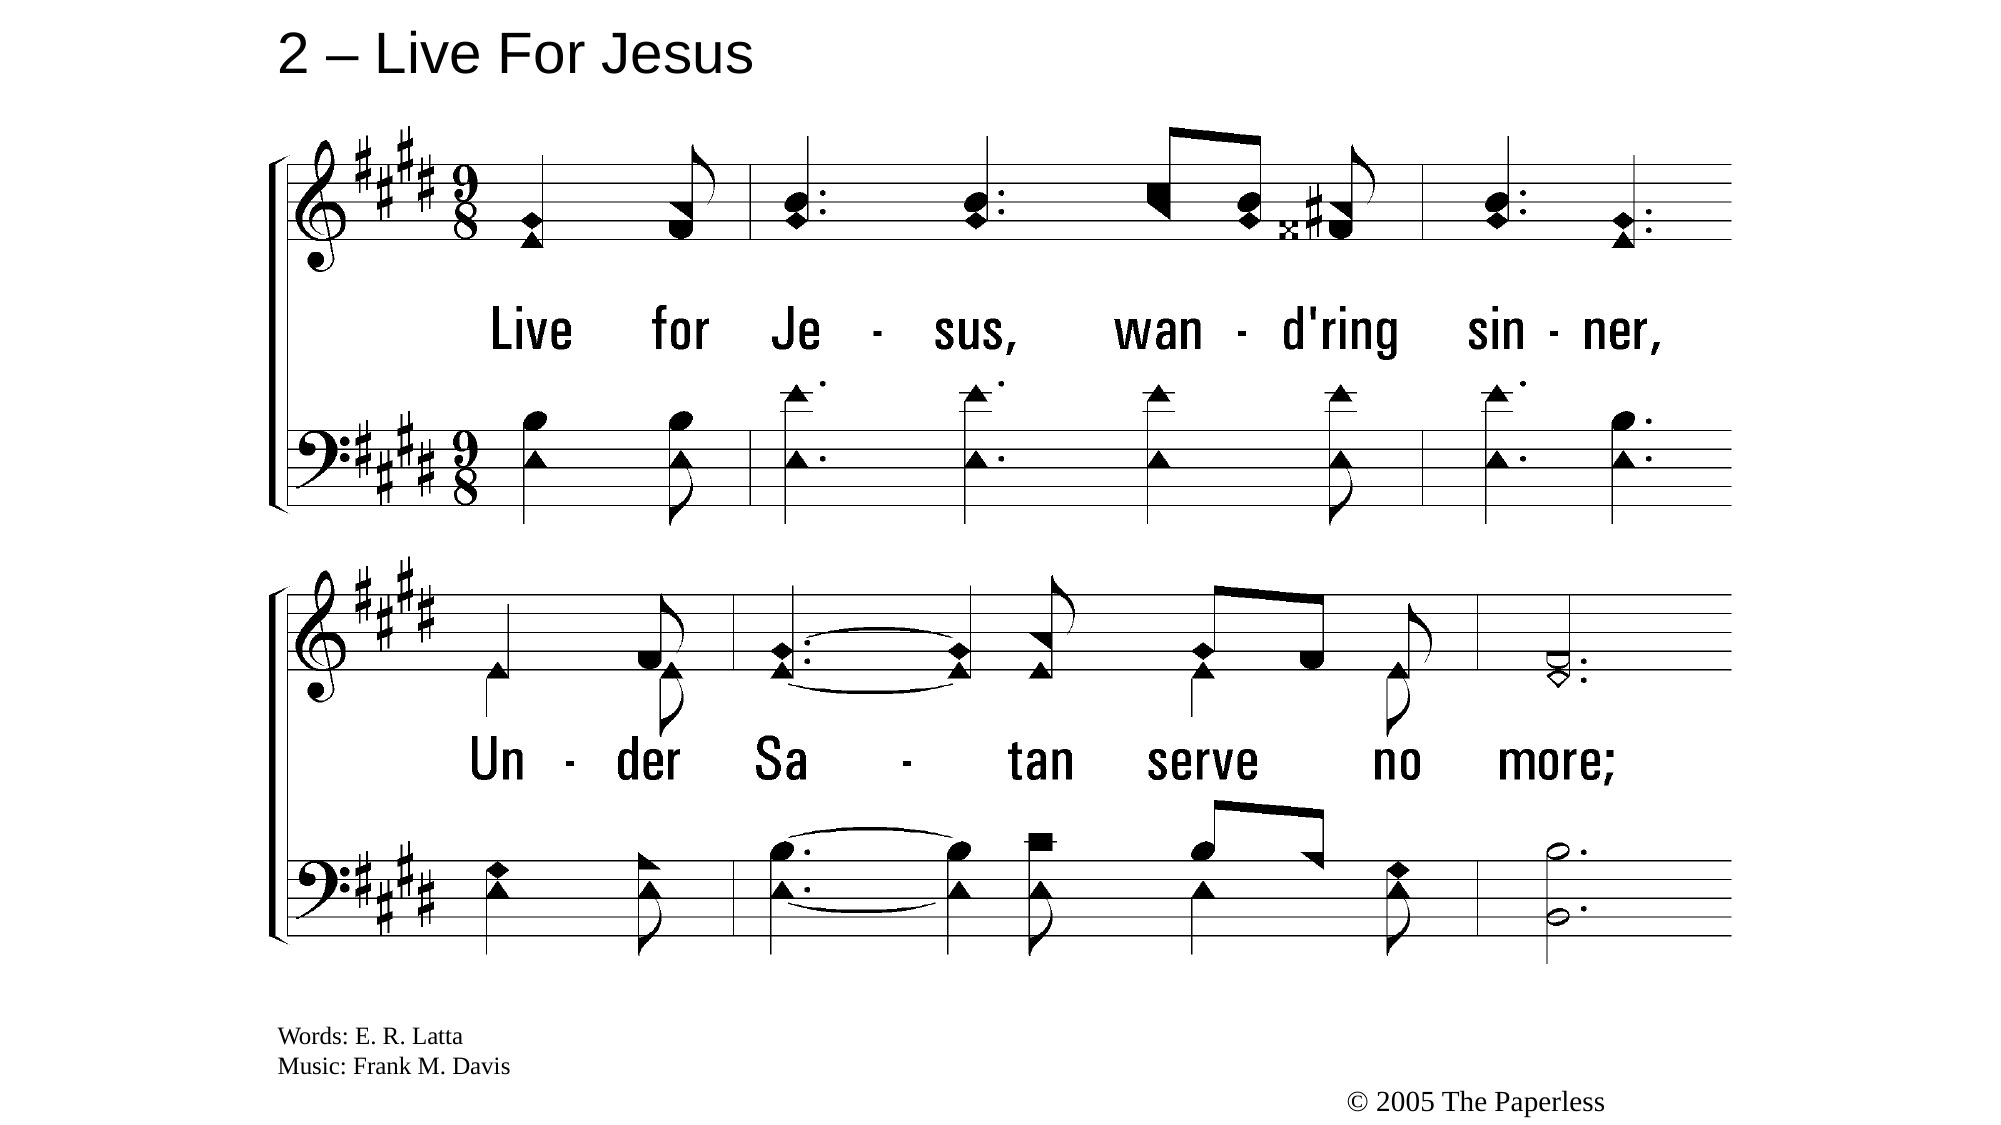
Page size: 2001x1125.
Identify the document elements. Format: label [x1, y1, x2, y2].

picture [249, 0, 1751, 1125]
